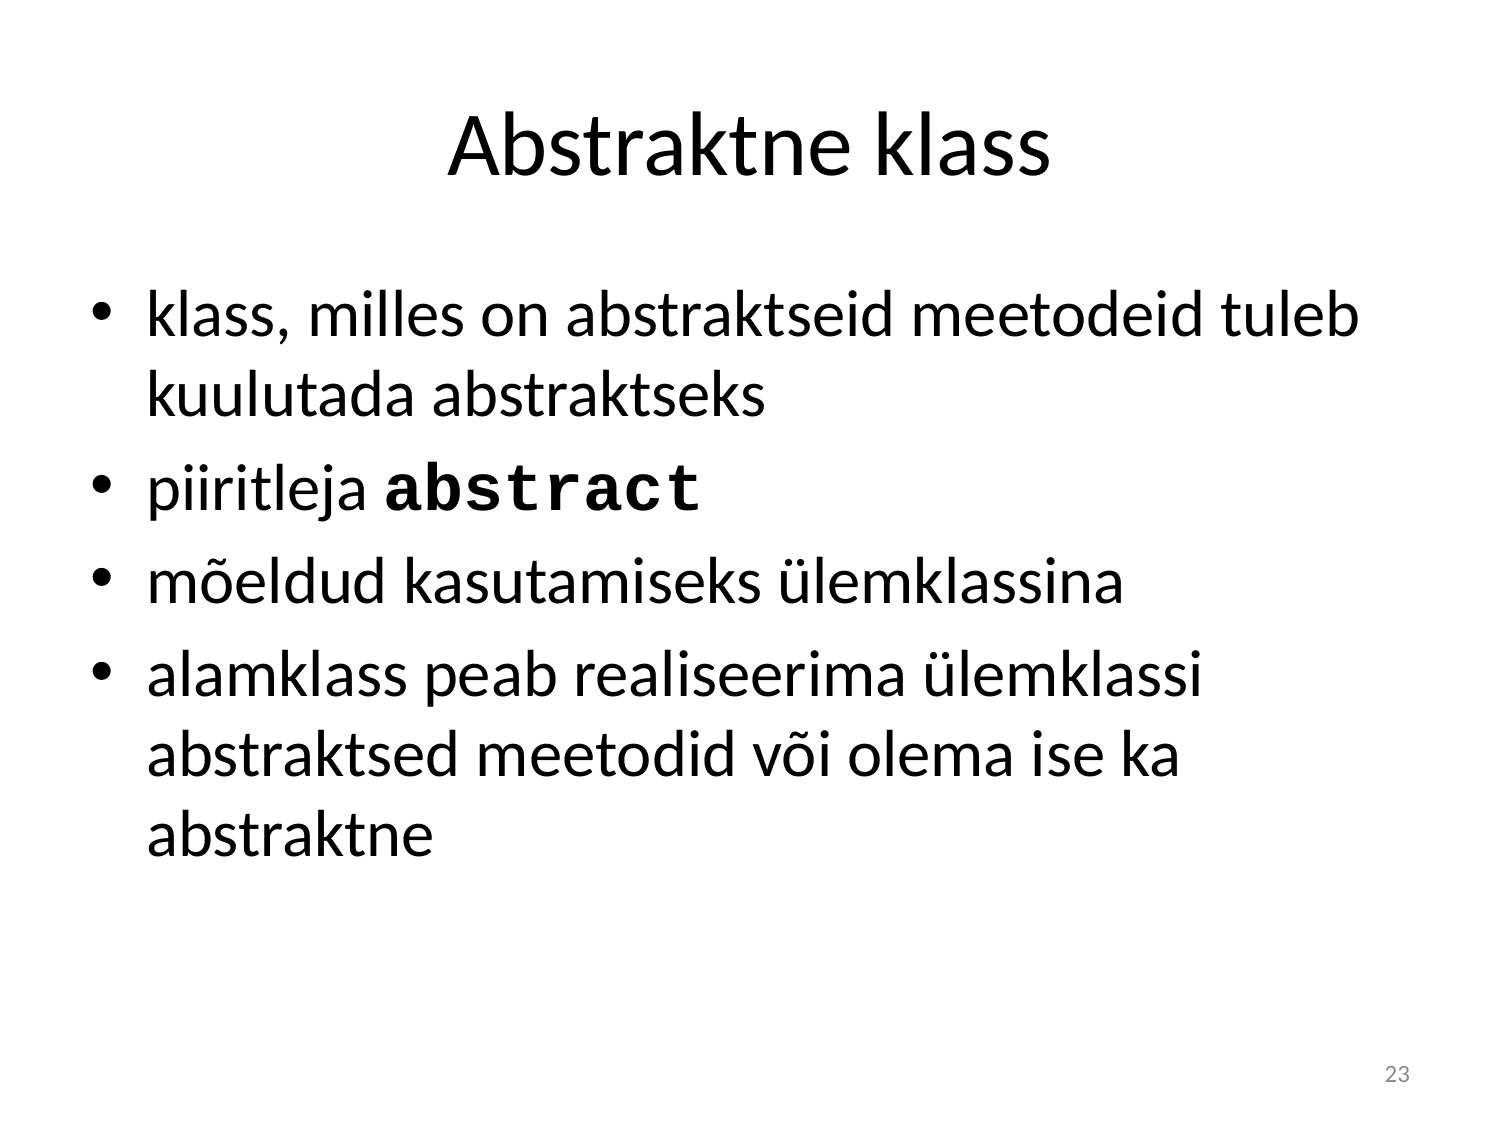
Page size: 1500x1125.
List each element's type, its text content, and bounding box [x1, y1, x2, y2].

slide_number 23 [1074, 1042, 1425, 1103]
list klass, milles on abstraktseid meetodeid tuleb kuulutada abstraktseks piiritleja abstract mõeldud kasutamiseks ülemklassina alamklass peab realiseerima ülemklassi abstraktsed meetodid või olema ise ka abstraktne [75, 262, 1425, 1005]
title Abstraktne klass [75, 45, 1425, 233]
